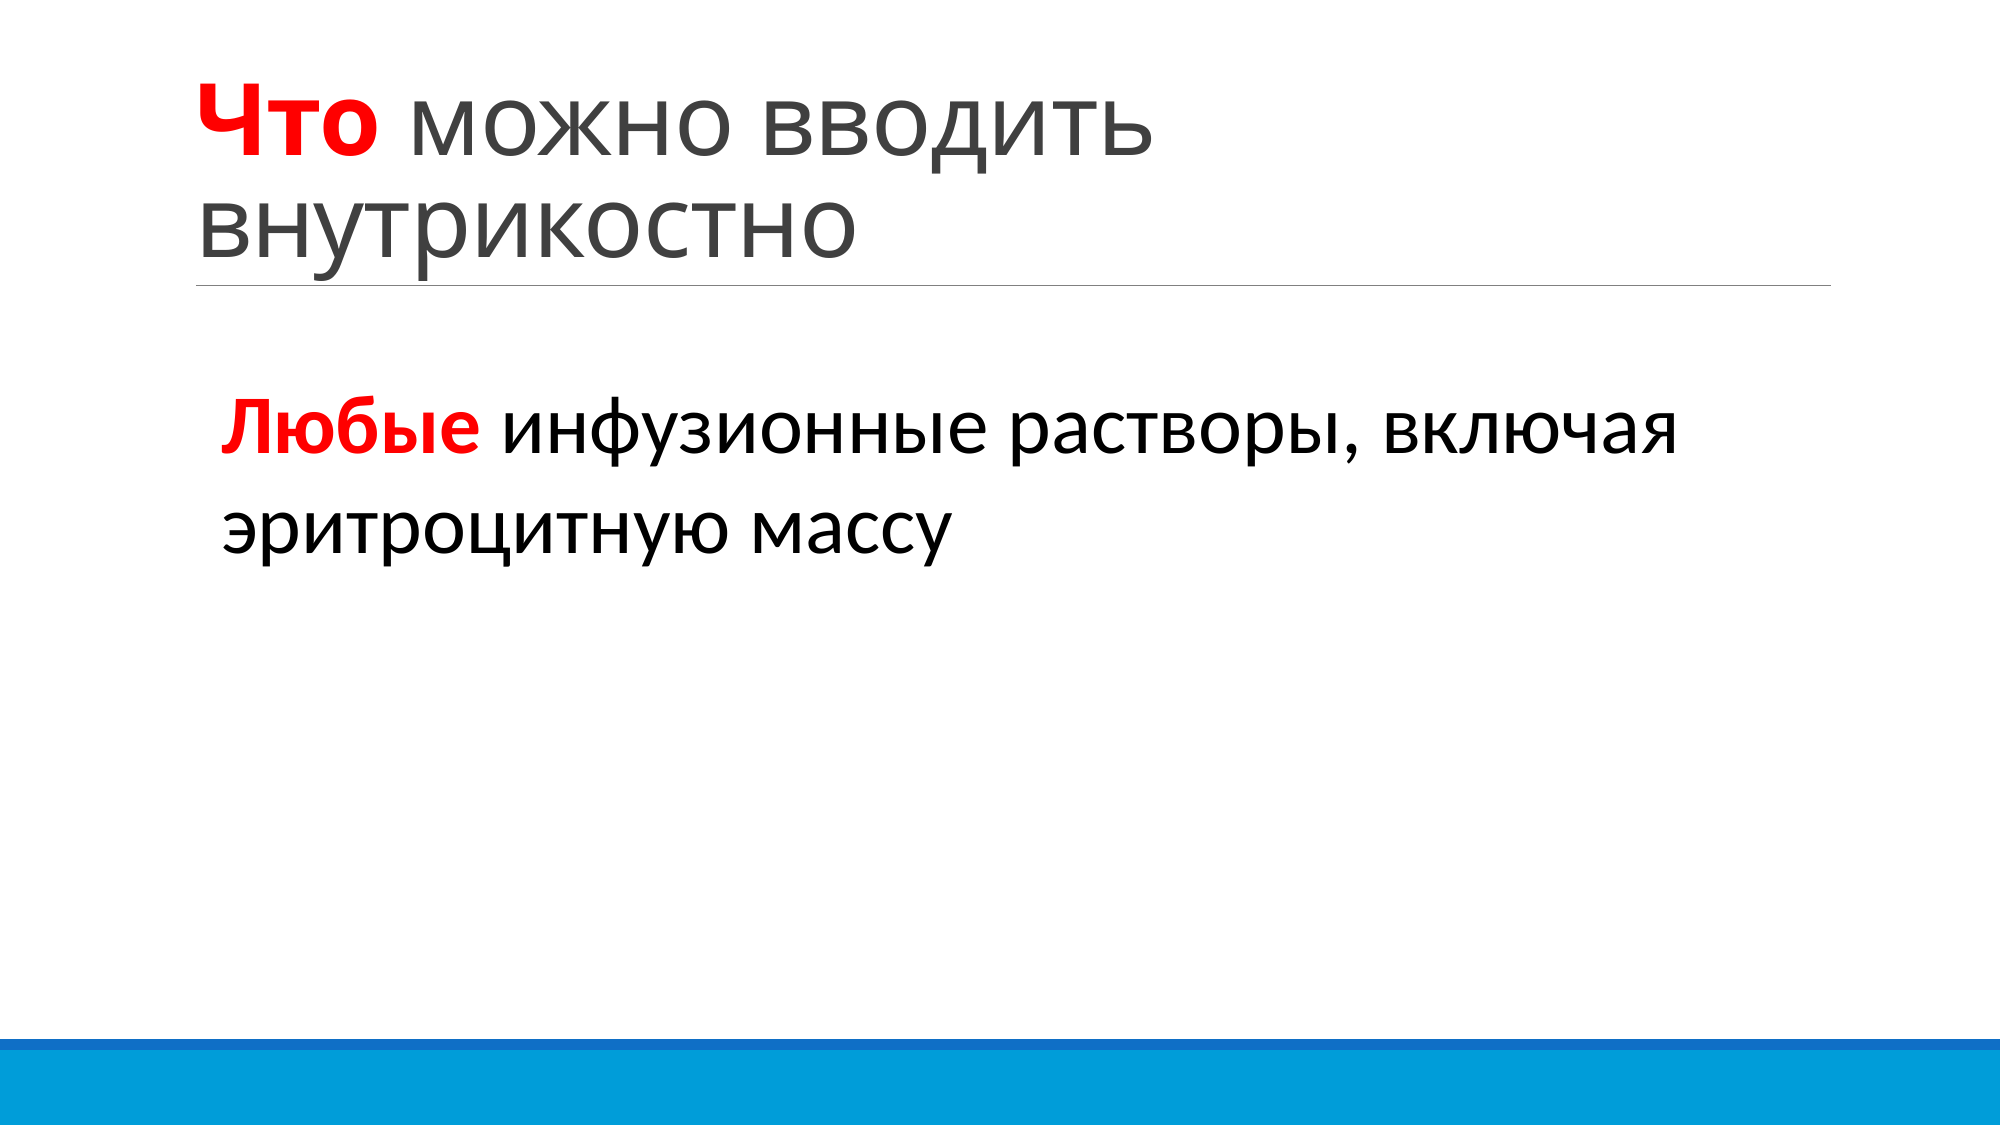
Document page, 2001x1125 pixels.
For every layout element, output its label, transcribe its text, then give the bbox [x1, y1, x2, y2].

text_box Любые инфузионные растворы, включая эритроцитную массу [206, 362, 1830, 578]
title Что можно вводить внутрикостно [180, 47, 1830, 285]
